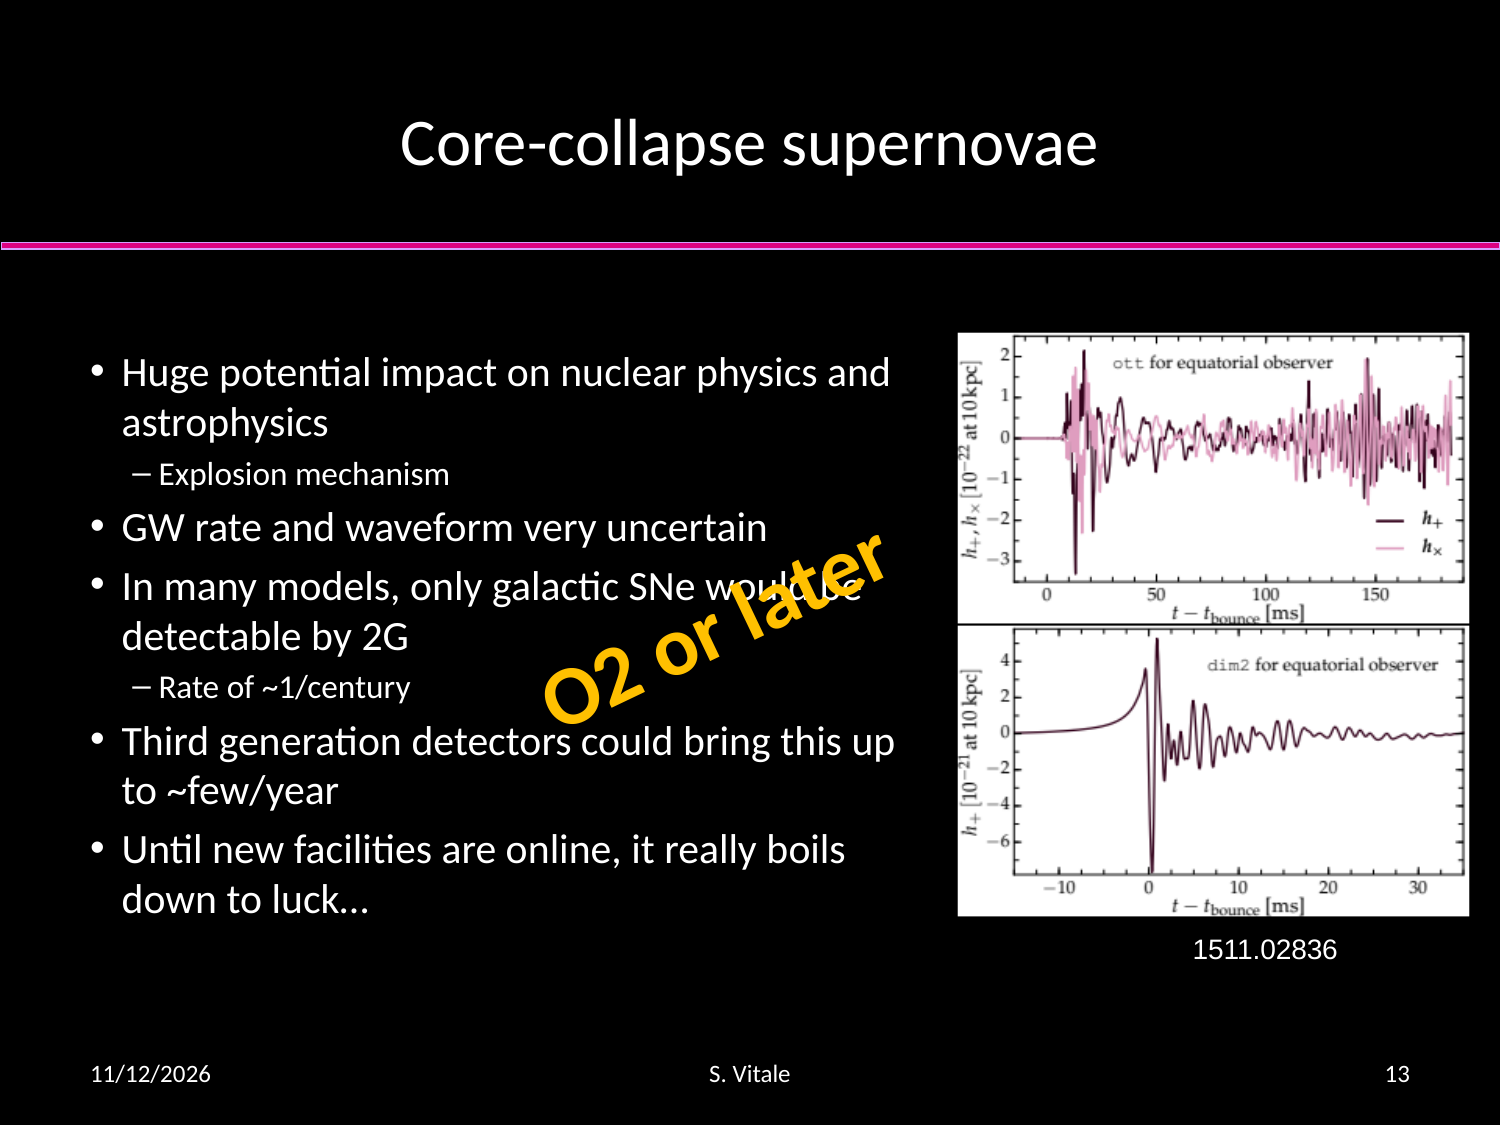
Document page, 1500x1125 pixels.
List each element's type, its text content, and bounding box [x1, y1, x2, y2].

list Huge potential impact on nuclear physics and astrophysics Explosion mechanism GW rate and waveform very uncertain In many models, only galactic SNe would be detectable by 2G Rate of ~1/century Third generation detectors could bring this up to ~few/year Until new facilities are online, it really boils down to luck… [75, 337, 940, 1030]
text_box O2 or later [212, 454, 934, 901]
text_box 1511.02836 [1182, 937, 1437, 966]
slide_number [75, 1042, 425, 1103]
footer S. Vitale [512, 1042, 988, 1103]
picture [939, 314, 1485, 930]
title Core-collapse supernovae [75, 45, 1425, 233]
slide_number 13 [1074, 1042, 1425, 1103]
